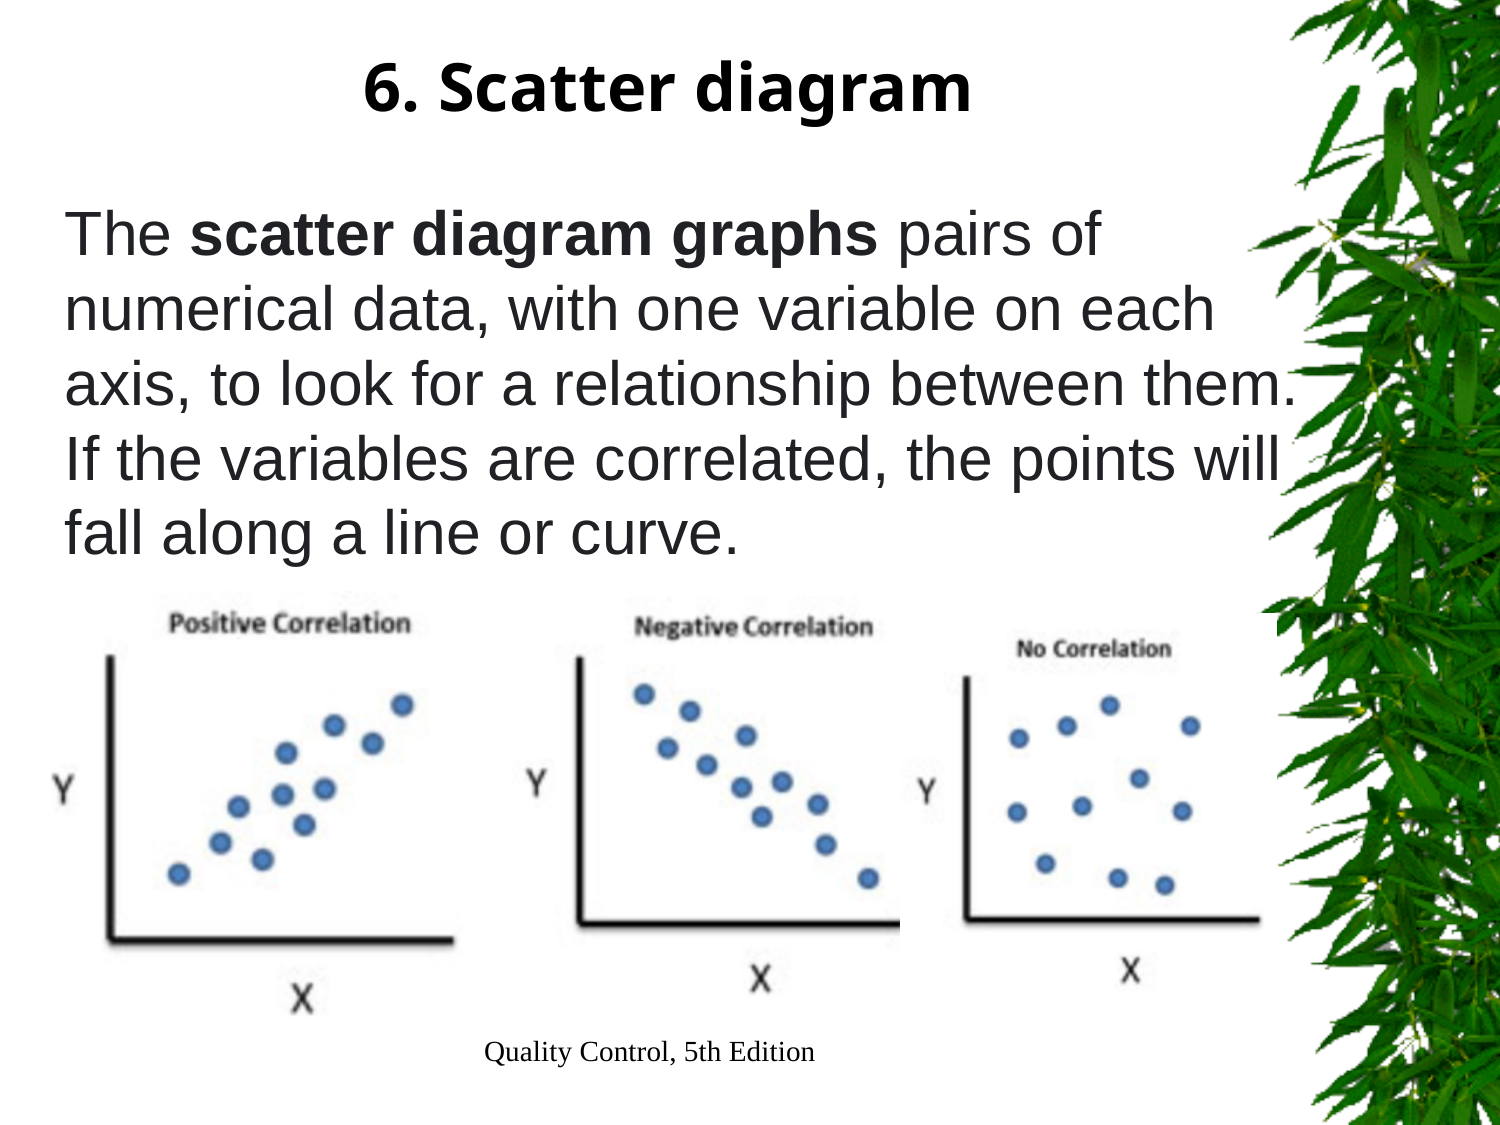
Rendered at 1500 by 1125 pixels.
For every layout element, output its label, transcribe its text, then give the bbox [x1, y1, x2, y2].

text_box The scatter diagram graphs pairs of numerical data, with one variable on each axis, to look for a relationship between them. If the variables are correlated, the points will fall along a line or curve. [49, 185, 1325, 575]
text_box 6. Scatter diagram [349, 37, 990, 133]
picture [512, 0, 1500, 1125]
footer Quality Control, 5th Edition [362, 1025, 938, 1100]
picture [37, 591, 463, 1021]
